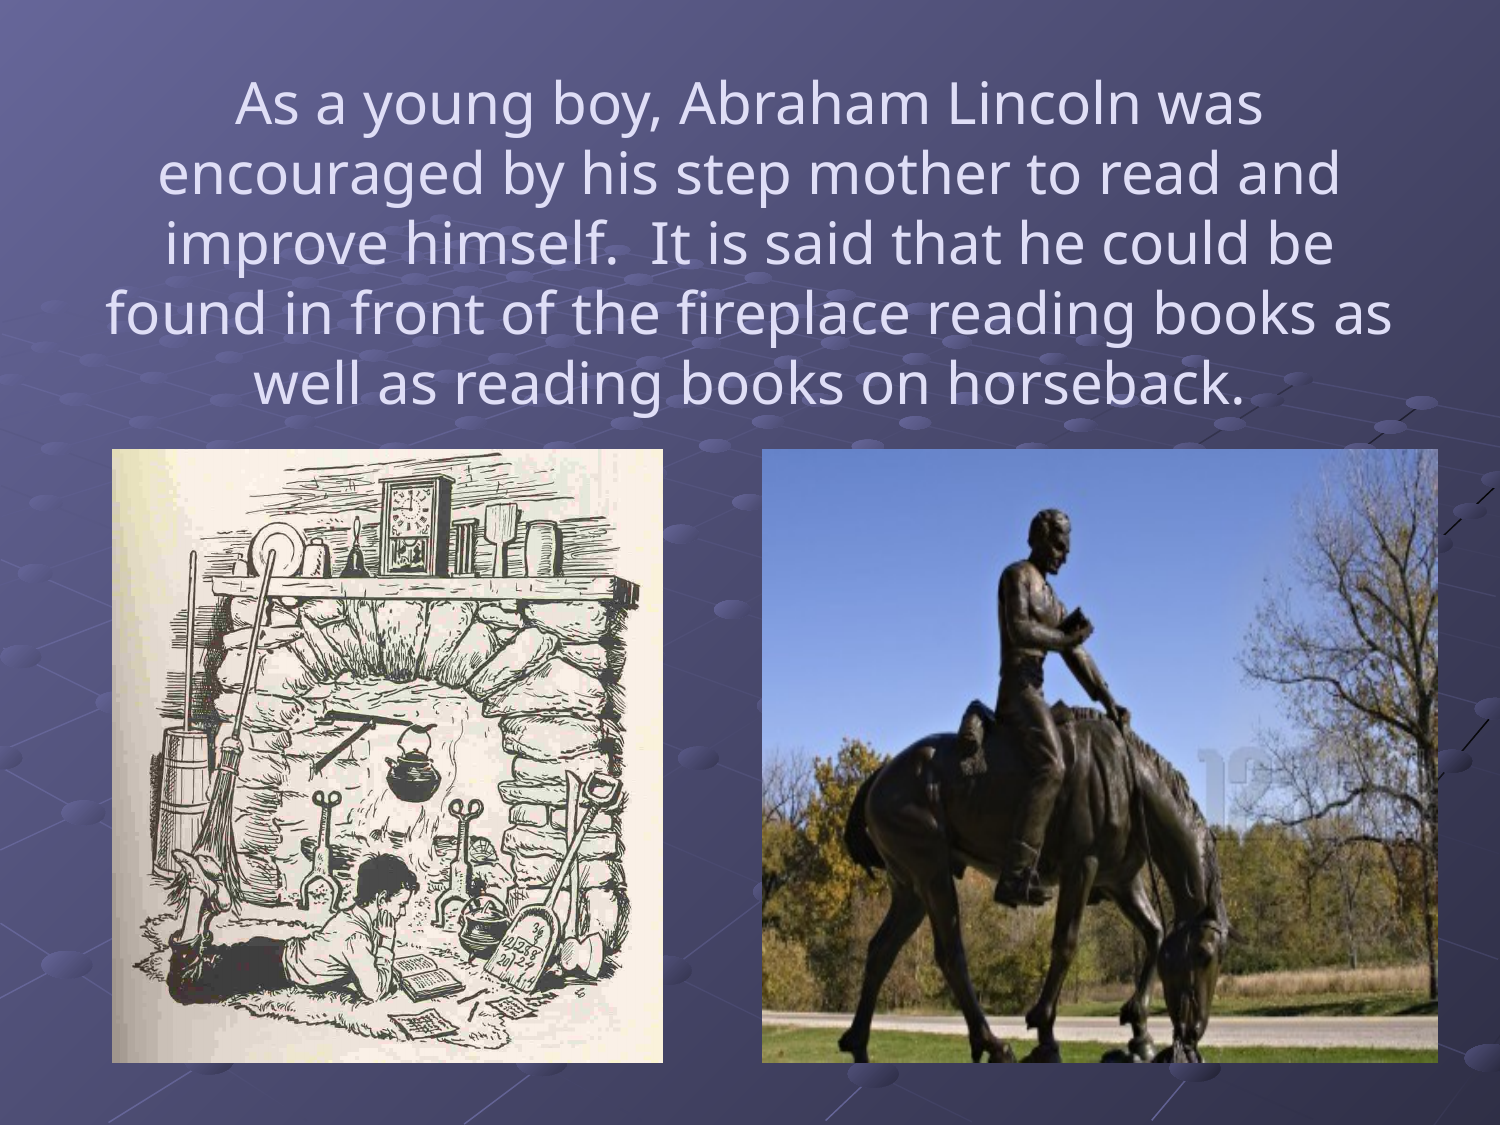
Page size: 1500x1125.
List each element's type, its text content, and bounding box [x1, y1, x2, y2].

picture [762, 449, 1438, 1063]
title As a young boy, Abraham Lincoln was encouraged by his step mother to read and improve himself. It is said that he could be found in front of the fireplace reading books as well as reading books on horseback. [74, 44, 1426, 438]
picture [112, 449, 663, 1063]
